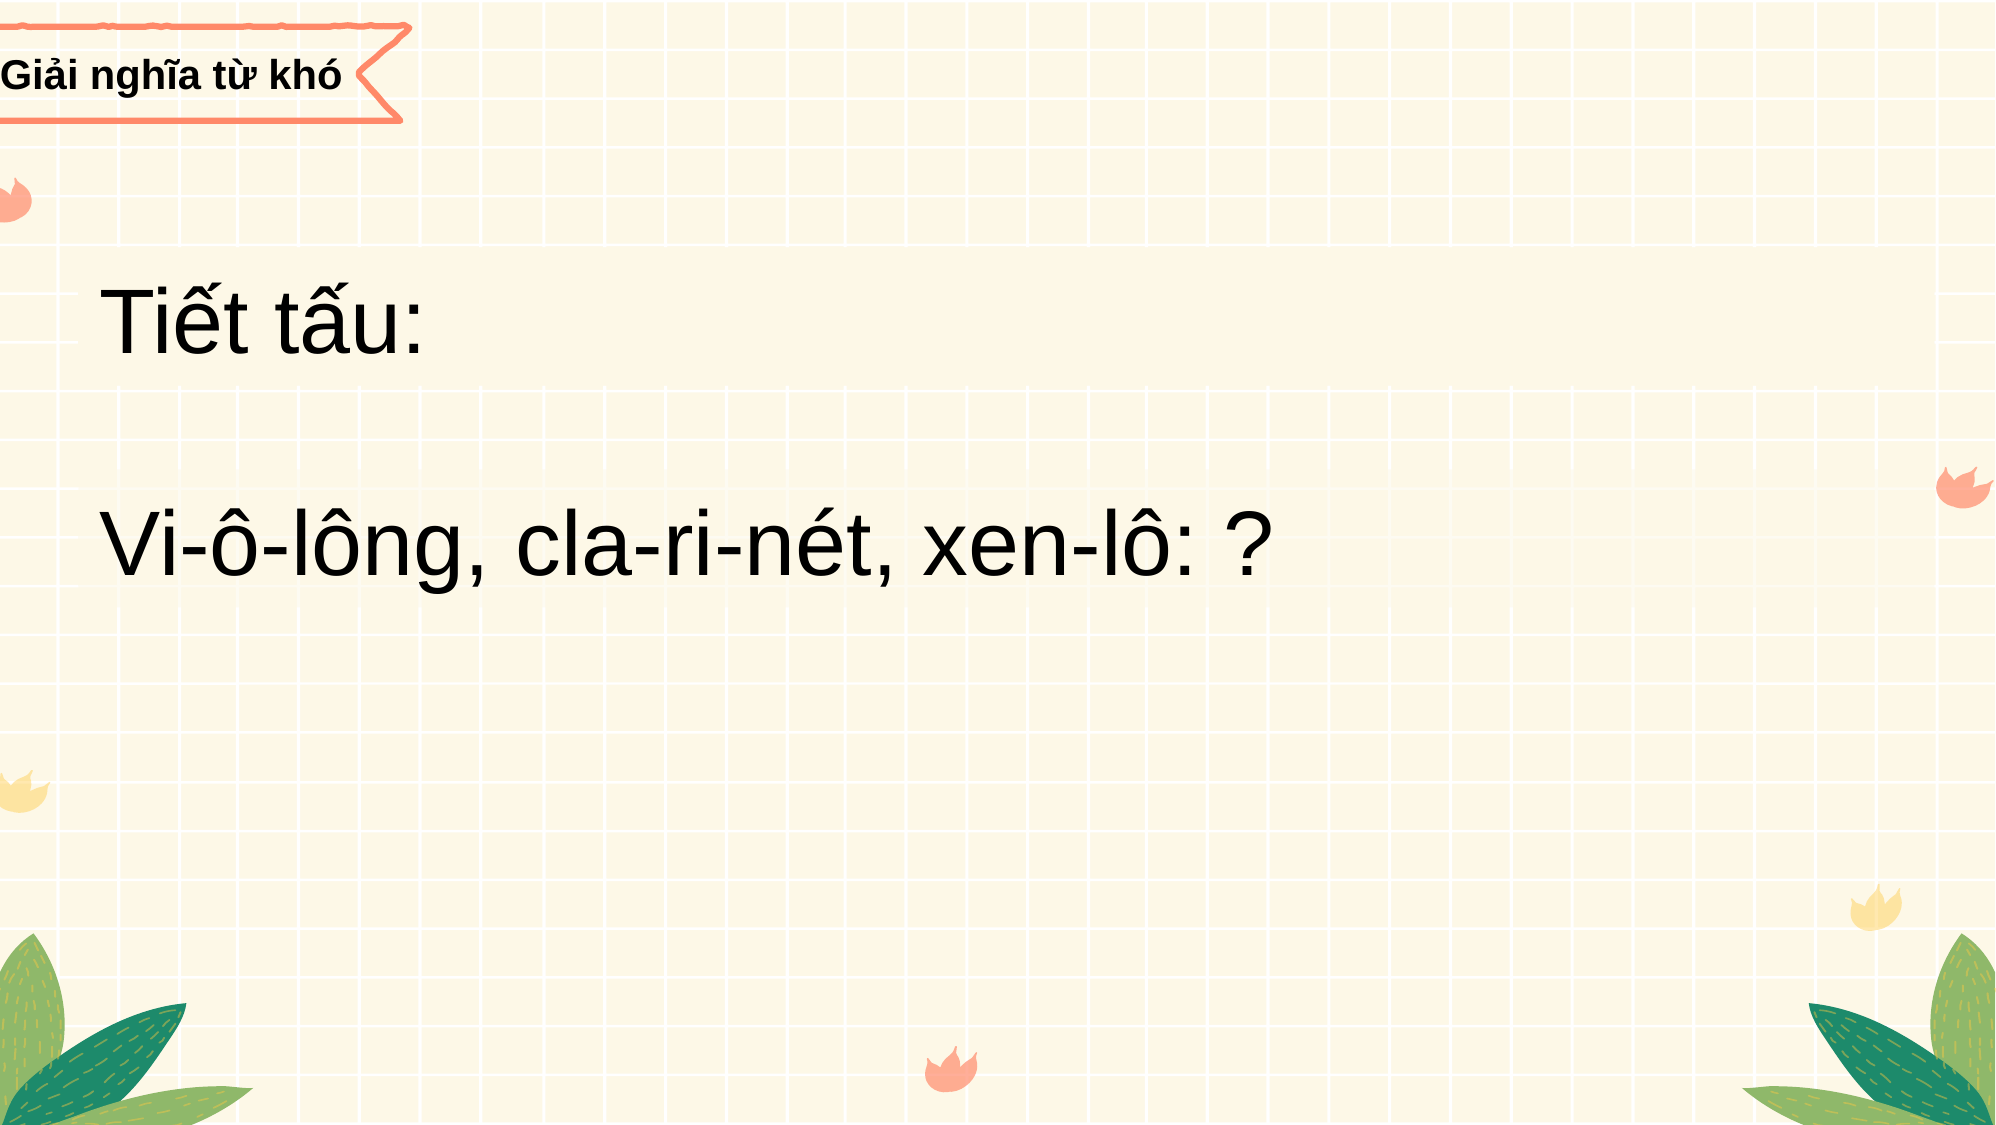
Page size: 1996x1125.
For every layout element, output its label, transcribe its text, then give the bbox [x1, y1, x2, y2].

text_box Vi-ô-lông, cla-ri-nét, xen-lô: ? [78, 469, 1935, 608]
text_box Tiết tấu: [78, 247, 1935, 386]
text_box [0, 24, 410, 157]
